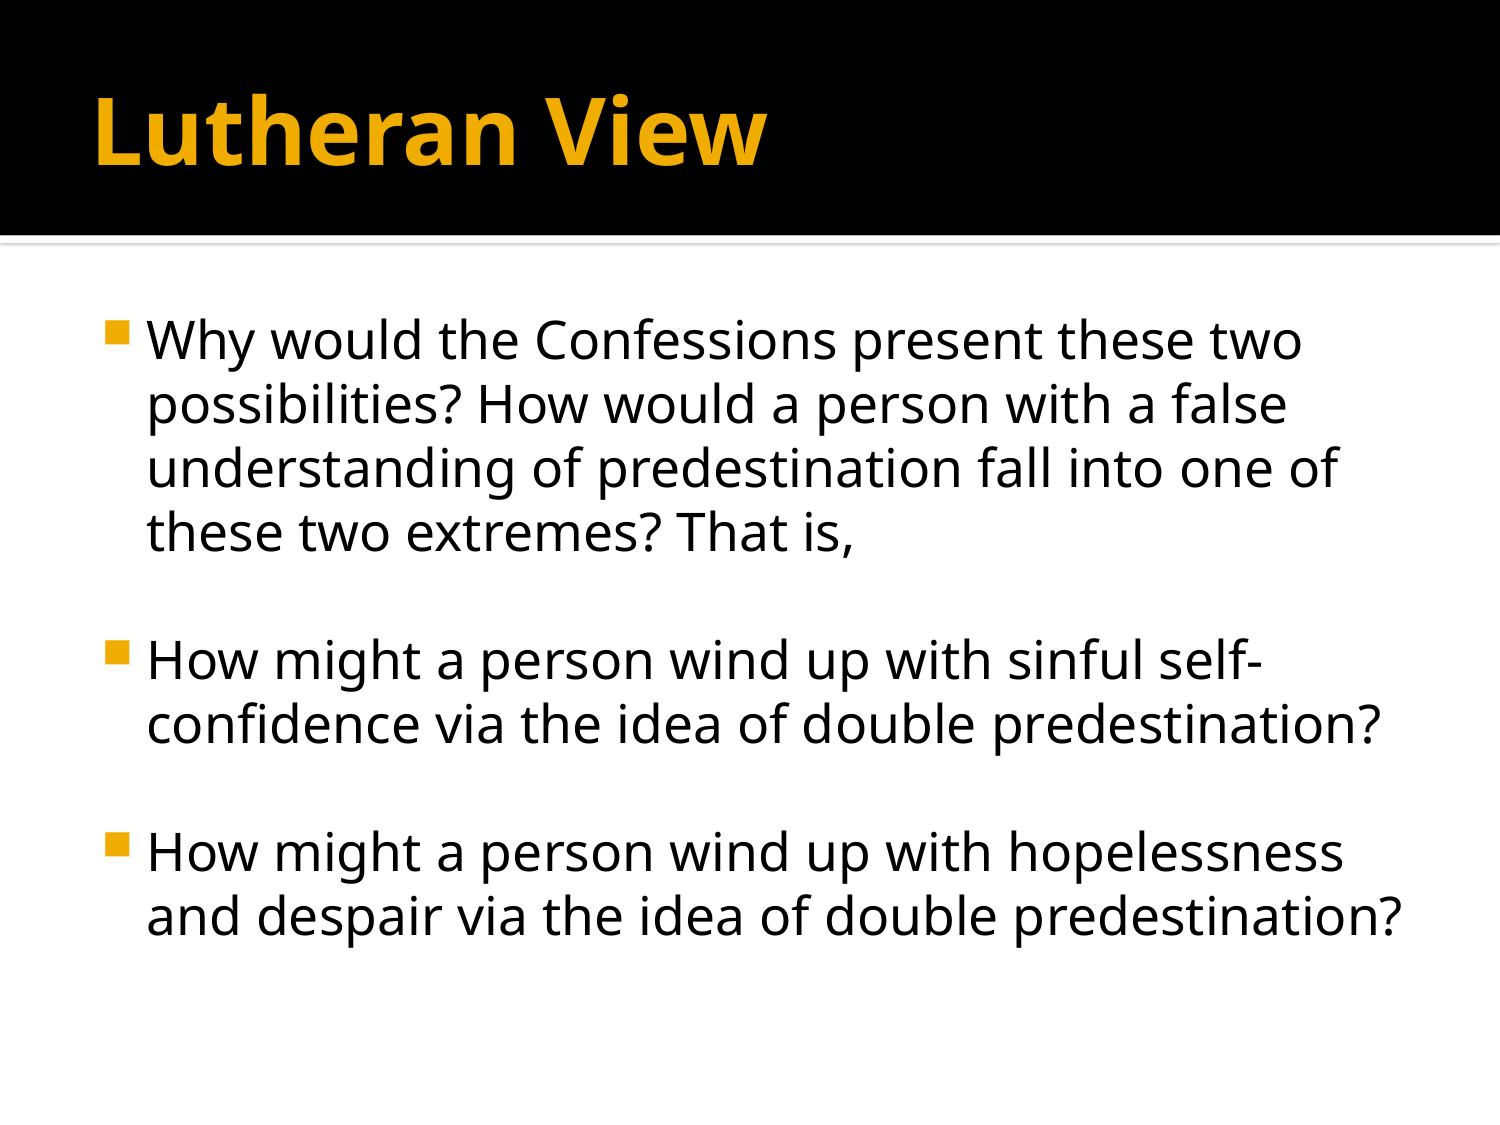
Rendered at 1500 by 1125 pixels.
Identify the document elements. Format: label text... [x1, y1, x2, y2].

title Lutheran View [75, 25, 1425, 231]
list Why would the Confessions present these two possibilities? How would a person with a false understanding of predestination fall into one of these two extremes? That is, How might a person wind up with sinful self-confidence via the idea of double predestination? How might a person wind up with hopelessness and despair via the idea of double predestination? [75, 291, 1425, 1050]
